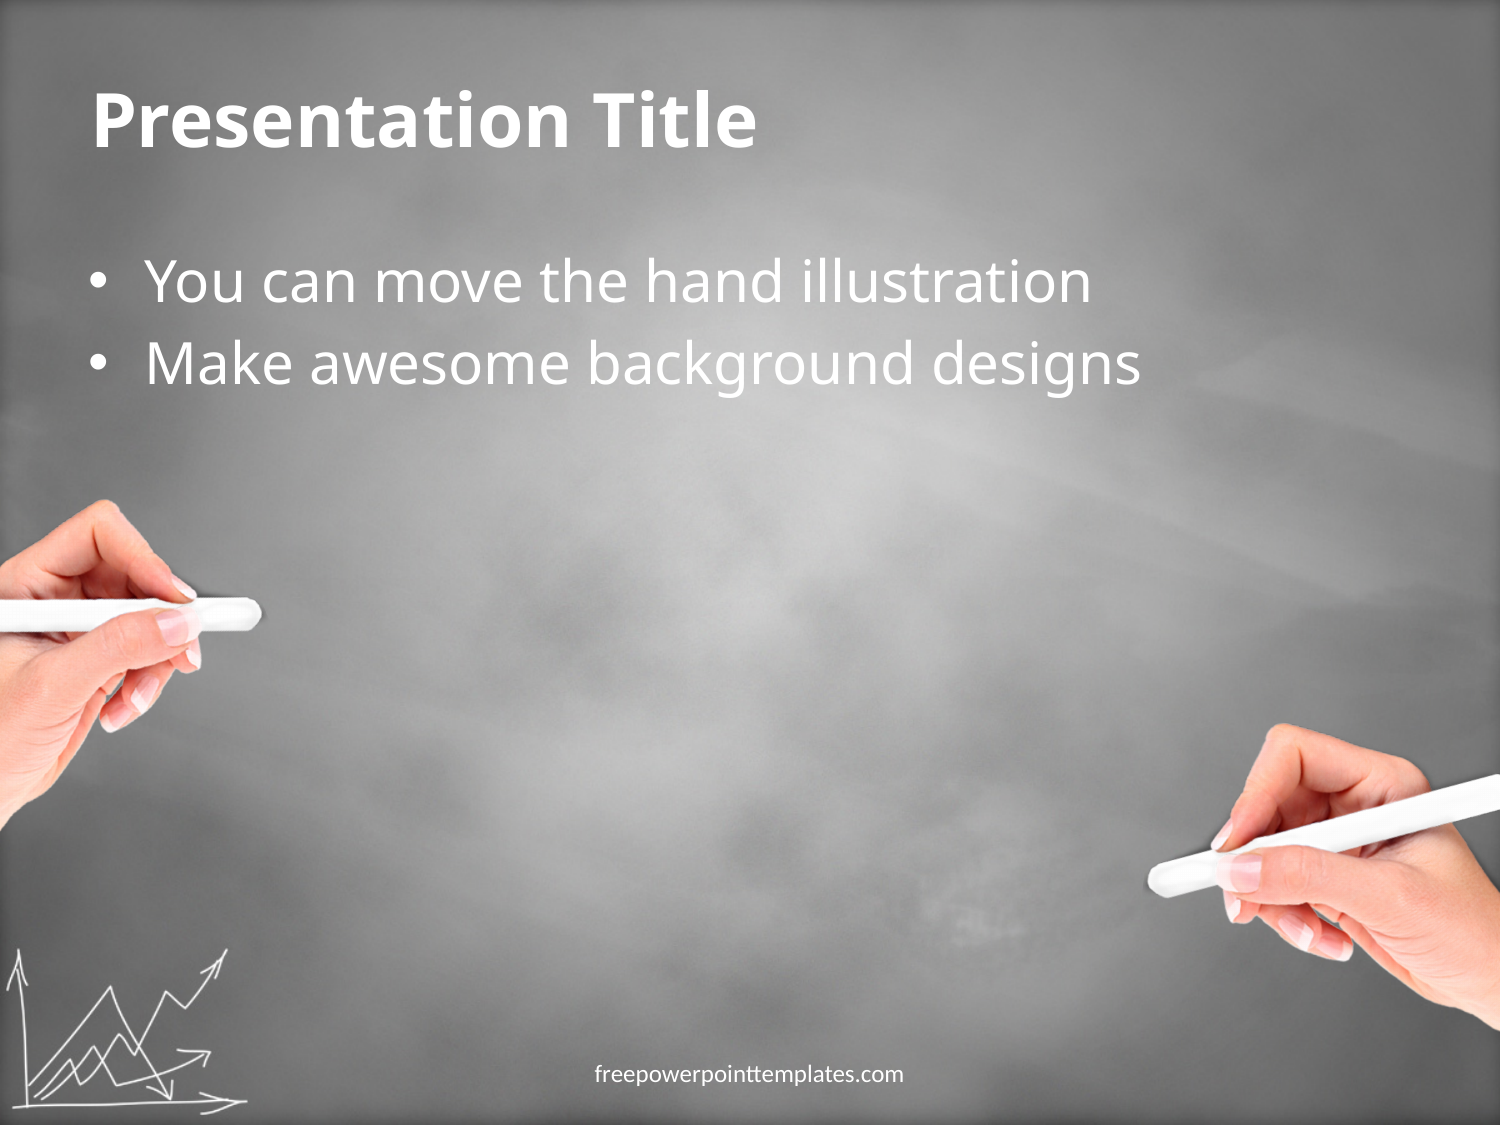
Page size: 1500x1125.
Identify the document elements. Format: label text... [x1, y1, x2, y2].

picture [0, 0, 1500, 1125]
list You can move the hand illustration Make awesome background designs [73, 236, 1424, 1100]
footer freepowerpointtemplates.com [512, 1042, 988, 1103]
title Presentation Title [75, 24, 1425, 212]
